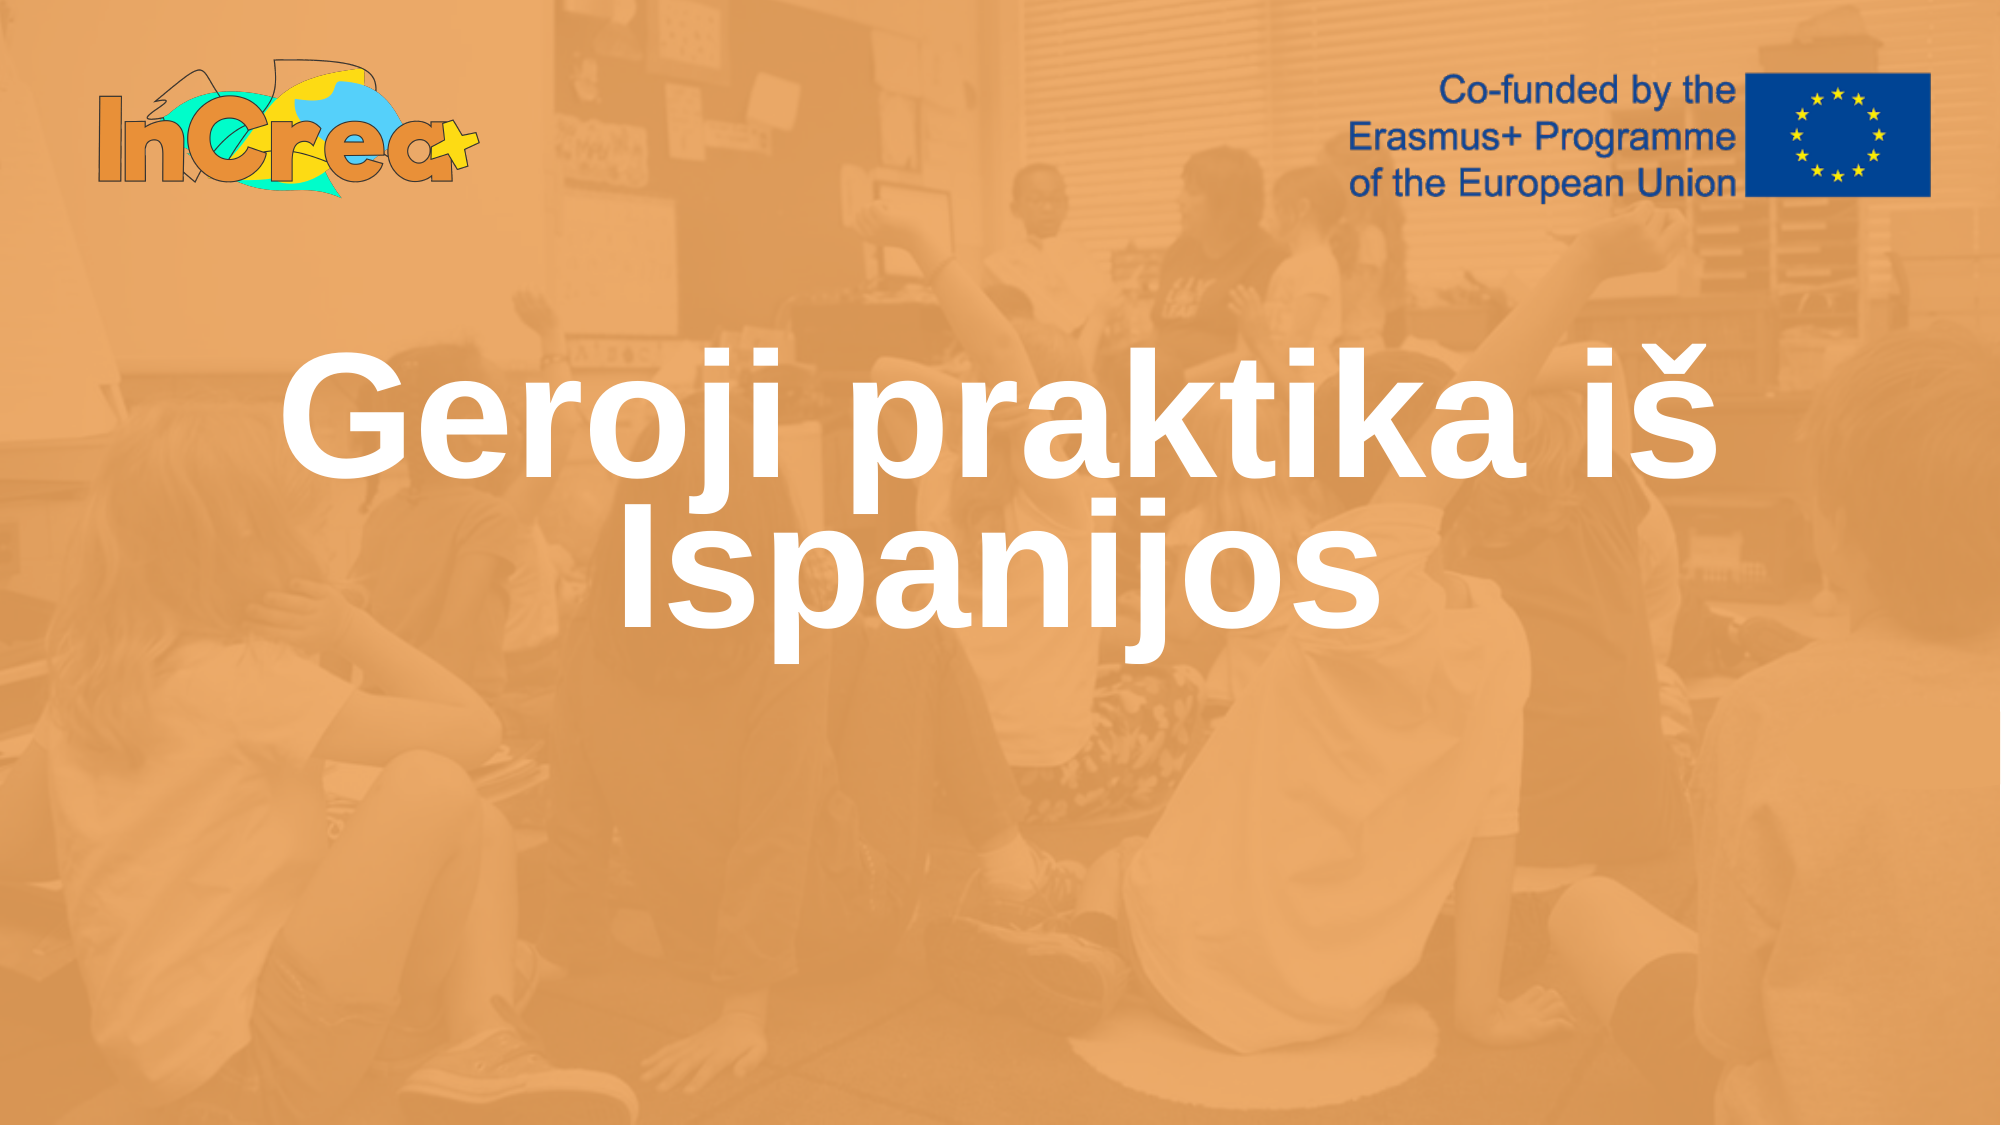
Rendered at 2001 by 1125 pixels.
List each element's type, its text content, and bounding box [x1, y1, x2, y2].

picture [1331, 69, 1944, 209]
text_box Geroji praktika iš Ispanijos [137, 349, 1863, 563]
picture [93, 52, 482, 203]
